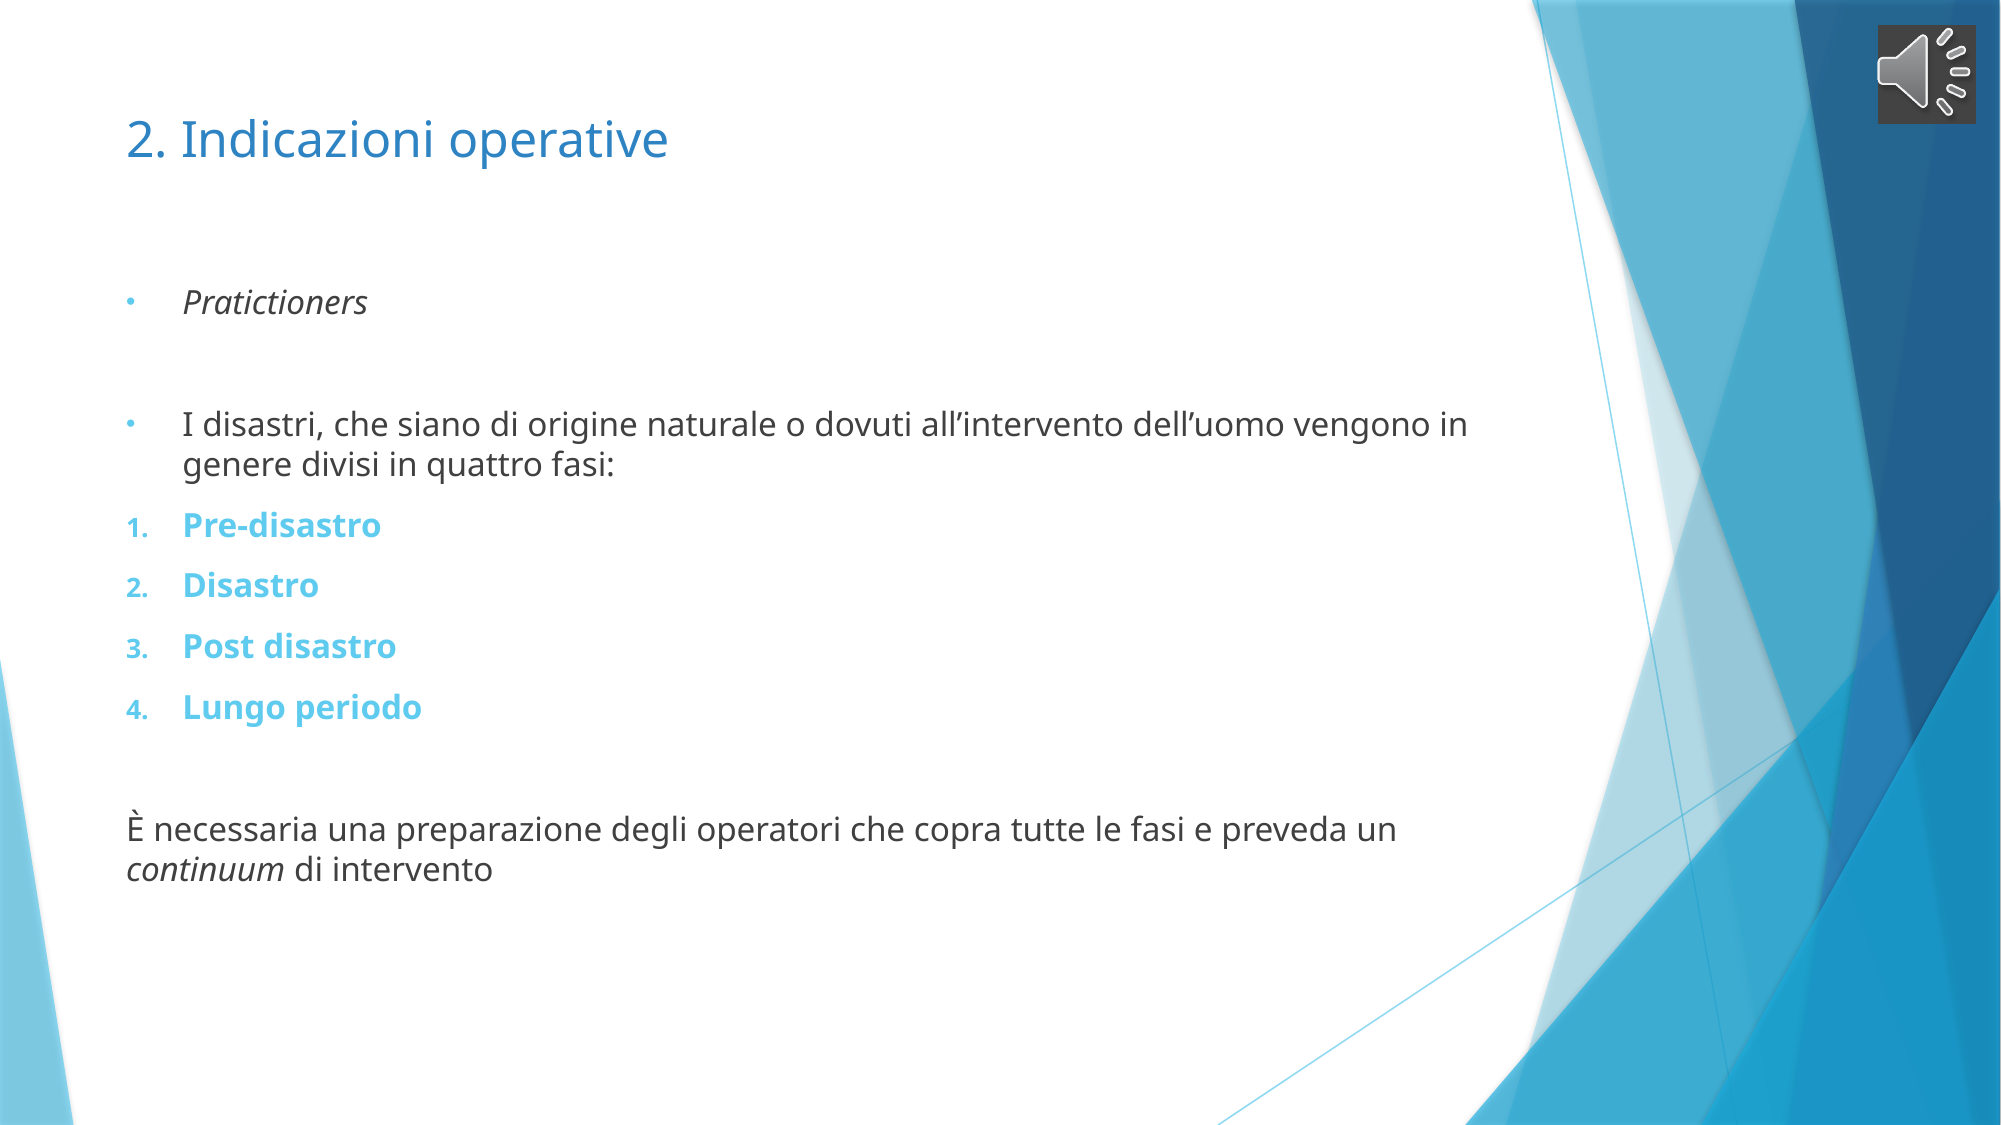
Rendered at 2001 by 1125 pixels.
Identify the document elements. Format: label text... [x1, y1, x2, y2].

picture [1876, 23, 1978, 125]
title 2. Indicazioni operative [111, 99, 1522, 208]
list Pratictioners I disastri, che siano di origine naturale o dovuti all’intervento dell’uomo vengono in genere divisi in quattro fasi: Pre-disastro Disastro Post disastro Lungo periodo È necessaria una preparazione degli operatori che copra tutte le fasi e preveda un continuum di intervento [111, 208, 1574, 1104]
